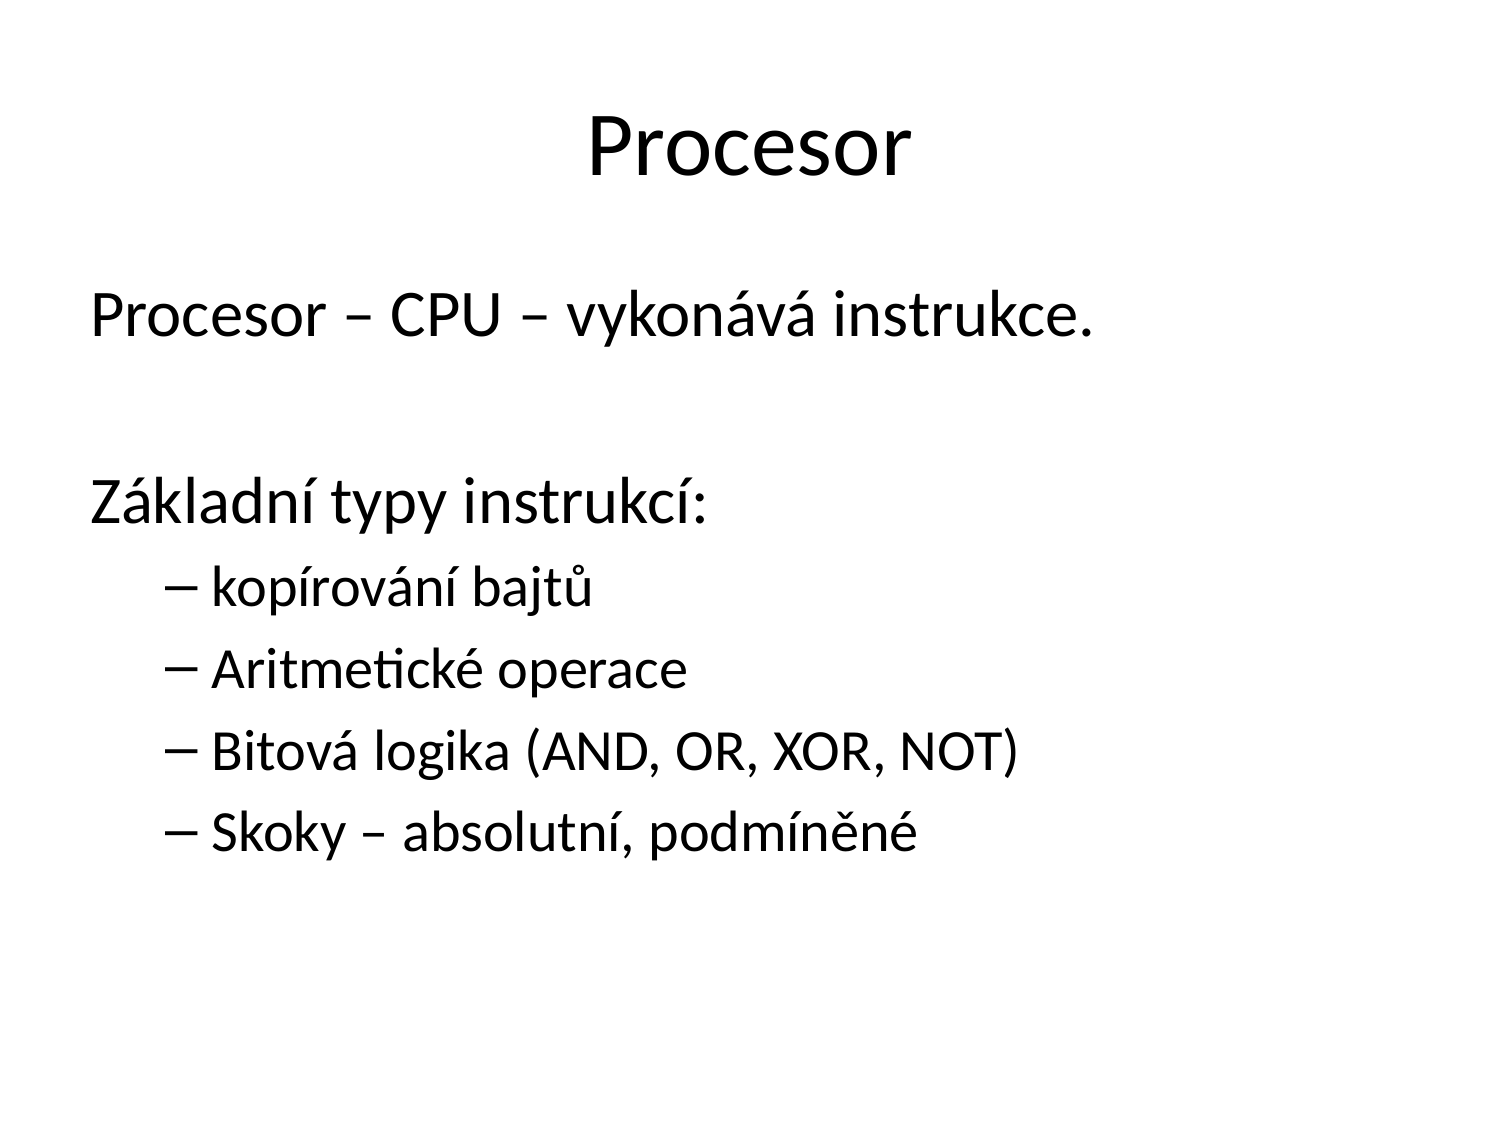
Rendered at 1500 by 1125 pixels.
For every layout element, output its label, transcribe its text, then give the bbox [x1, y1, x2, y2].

title Procesor [75, 45, 1425, 233]
list Procesor – CPU – vykonává instrukce. Základní typy instrukcí: kopírování bajtů Aritmetické operace Bitová logika (AND, OR, XOR, NOT) Skoky – absolutní, podmíněné [75, 262, 1425, 1005]
